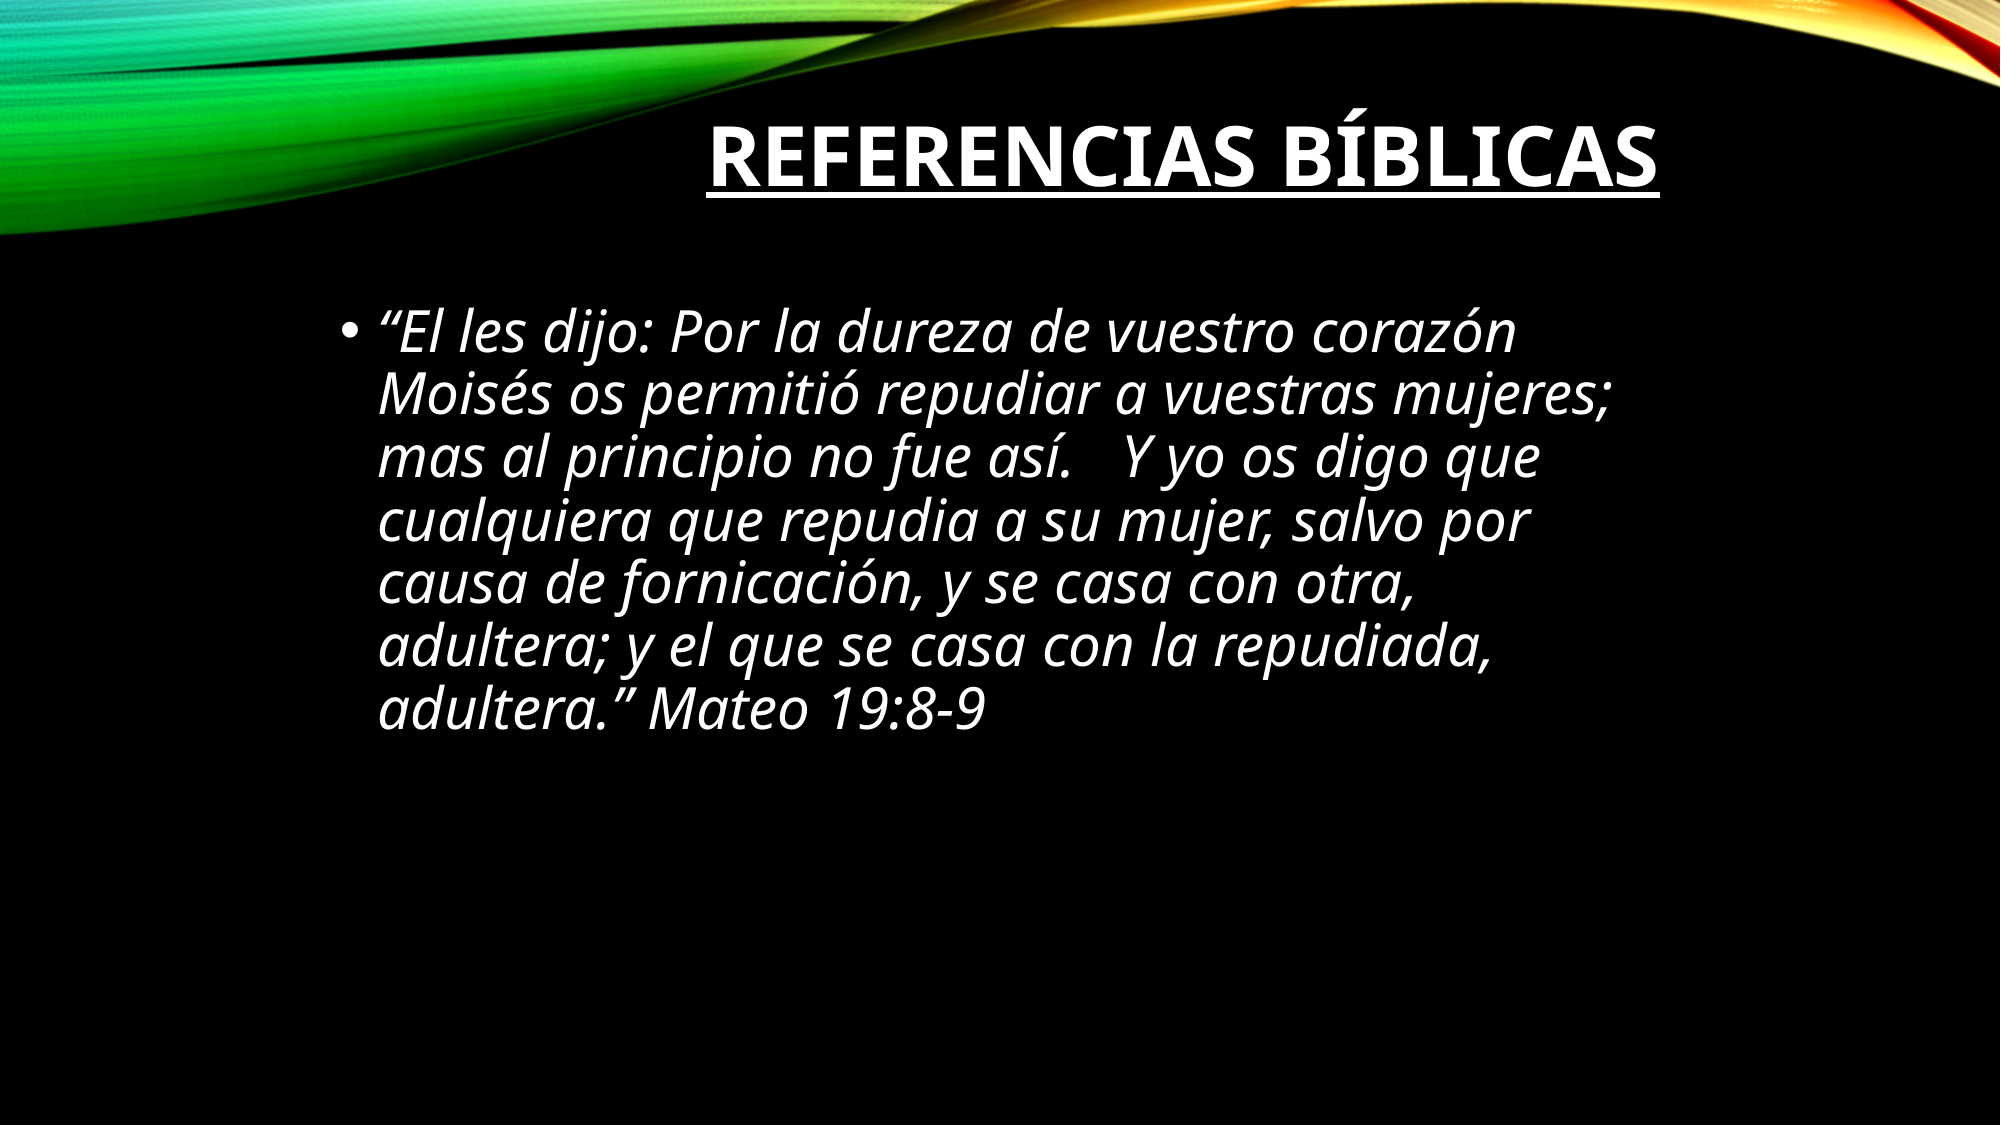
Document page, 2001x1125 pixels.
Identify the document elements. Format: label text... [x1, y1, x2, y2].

title Referencias Bíblicas [324, 85, 1675, 233]
list “El les dijo: Por la dureza de vuestro corazón Moisés os permitió repudiar a vuestras mujeres; mas al principio no fue así. Y yo os digo que cualquiera que repudia a su mujer, salvo por causa de fornicación, y se casa con otra, adultera; y el que se casa con la repudiada, adultera.” Mateo 19:8-9 [324, 294, 1675, 1005]
picture [0, 0, 2000, 237]
